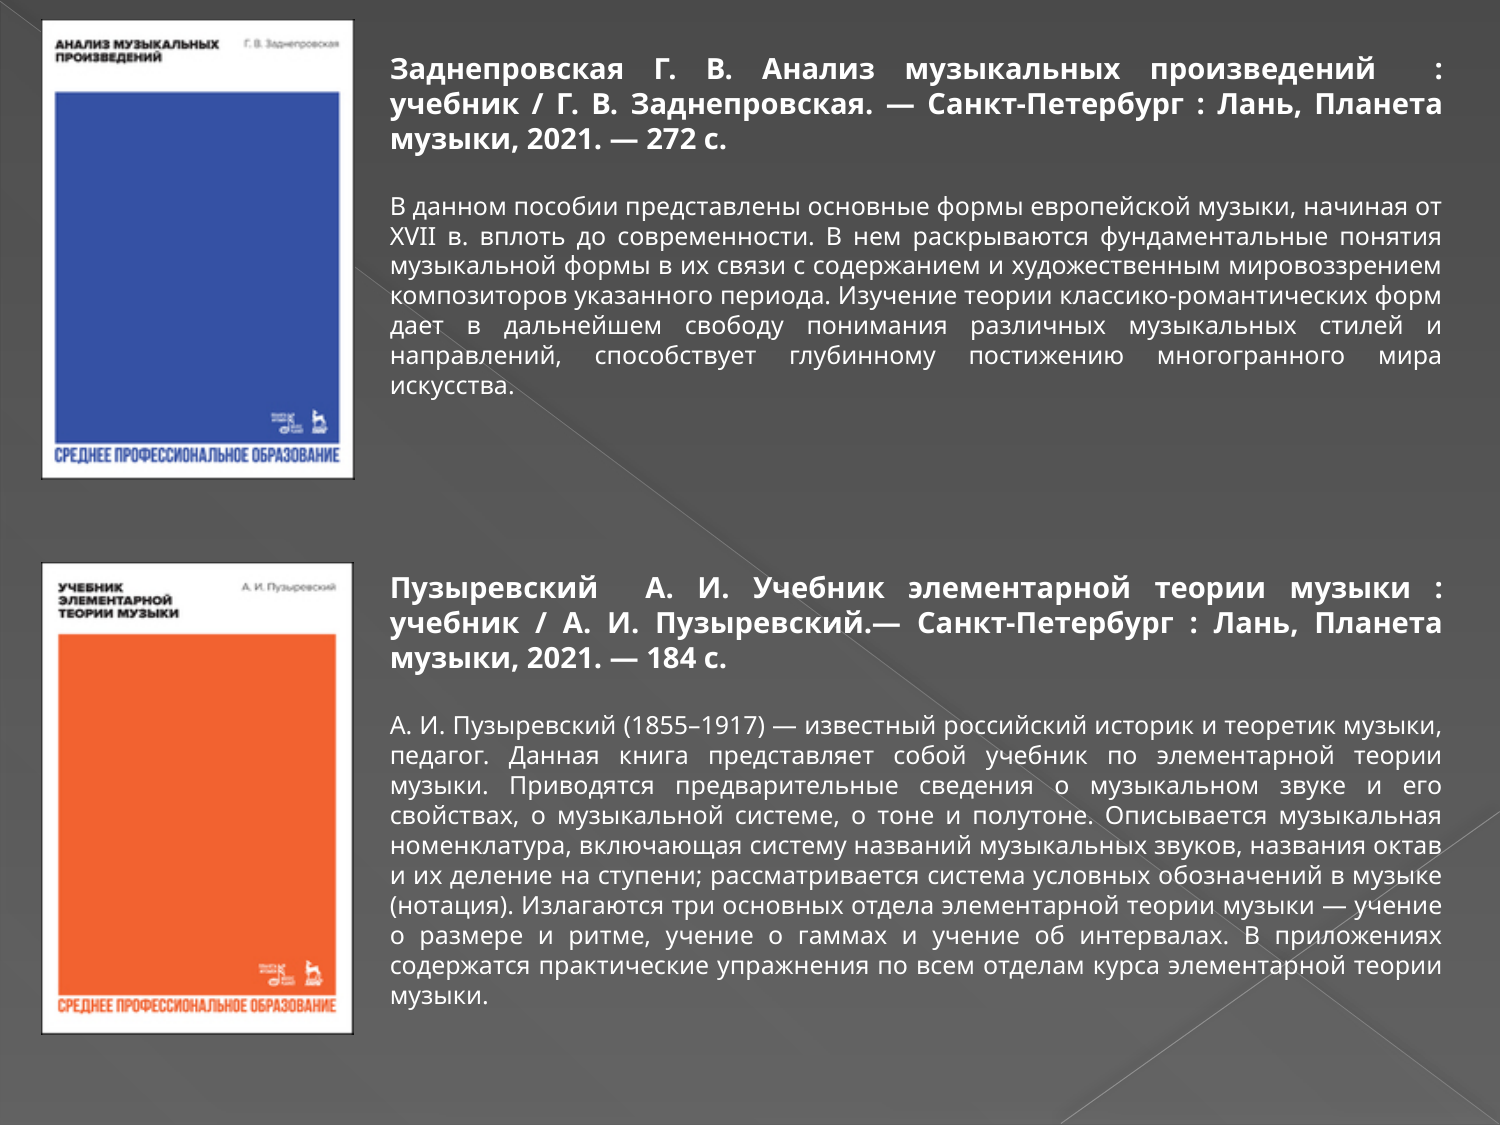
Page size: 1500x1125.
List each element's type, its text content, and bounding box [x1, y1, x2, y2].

text_box Пузыревский А. И. Учебник элементарной теории музыки : учебник / А. И. Пузыревский.— Санкт-Петербург : Лань, Планета музыки, 2021. — 184 с. А. И. Пузыревский (1855–1917) — известный российский историк и теоретик музыки, педагог. Данная книга представляет собой учебник по элементарной теории музыки. Приводятся предварительные сведения о музыкальном звуке и его свойствах, о музыкальной системе, о тоне и полутоне. Описывается музыкальная номенклатура, включающая систему названий музыкальных звуков, названия октав и их деление на ступени; рассматривается система условных обозначений в музыке (нотация). Излагаются три основных отдела элементарной теории музыки — учение о размере и ритме, учение о гаммах и учение об интервалах. В приложениях содержатся практические упражнения по всем отделам курса элементарной теории музыки. [375, 562, 1459, 1017]
picture [40, 18, 356, 481]
picture [41, 562, 354, 1035]
text_box Заднепровская Г. В. Анализ музыкальных произведений : учебник / Г. В. Заднепровская. — Санкт-Петербург : Лань, Планета музыки, 2021. — 272 с. В данном пособии представлены основные формы европейской музыки, начиная от XVII в. вплоть до современности. В нем раскрываются фундаментальные понятия музыкальной формы в их связи с содержанием и художественным мировоззрением композиторов указанного периода. Изучение теории классико-романтических форм дает в дальнейшем свободу понимания различных музыкальных стилей и направлений, способствует глубинному постижению многогранного мира искусства. [375, 42, 1459, 407]
